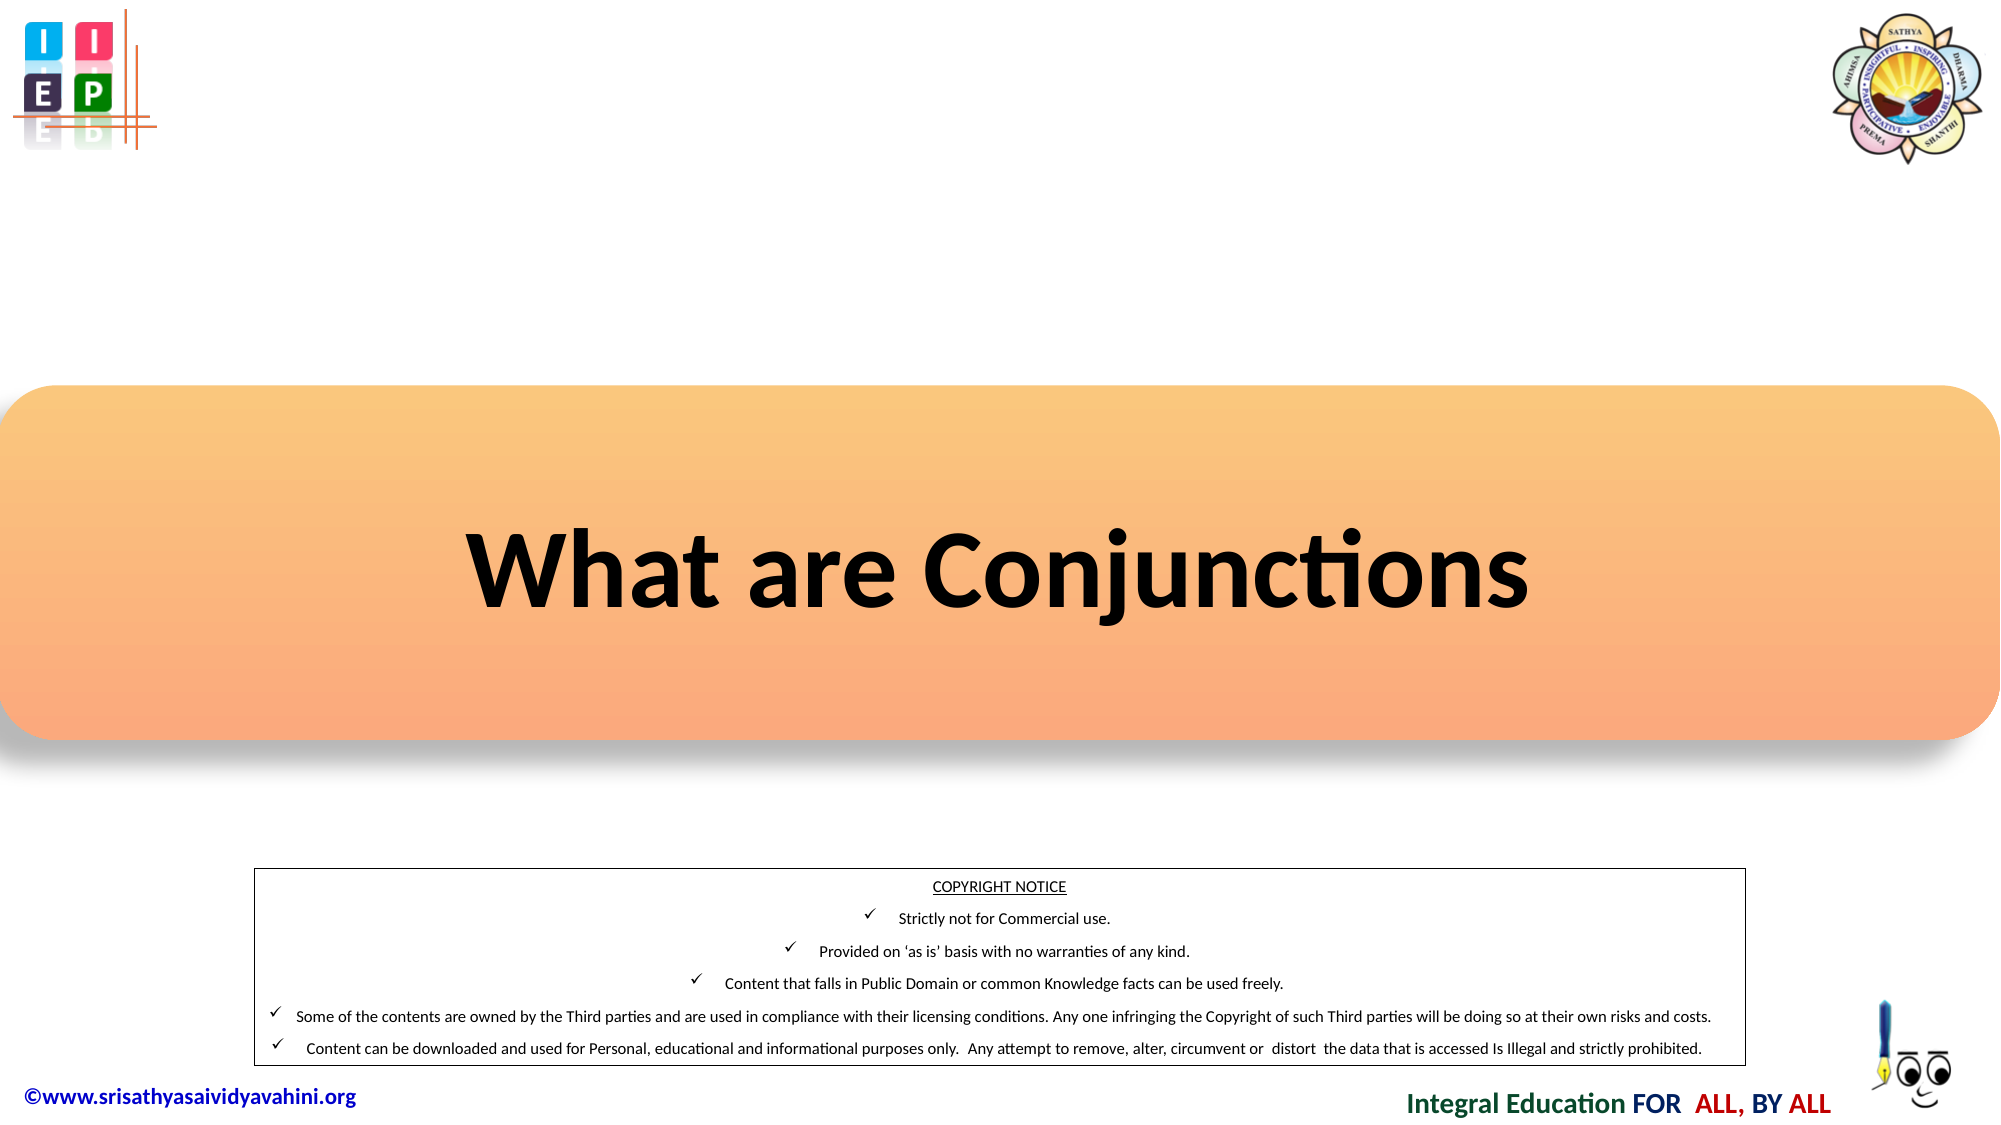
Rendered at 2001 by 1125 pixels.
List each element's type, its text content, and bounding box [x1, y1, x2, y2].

picture [1815, 971, 1966, 1122]
picture [1827, 10, 1986, 165]
picture [10, 7, 159, 165]
text_box What are Conjunctions [0, 383, 2000, 742]
